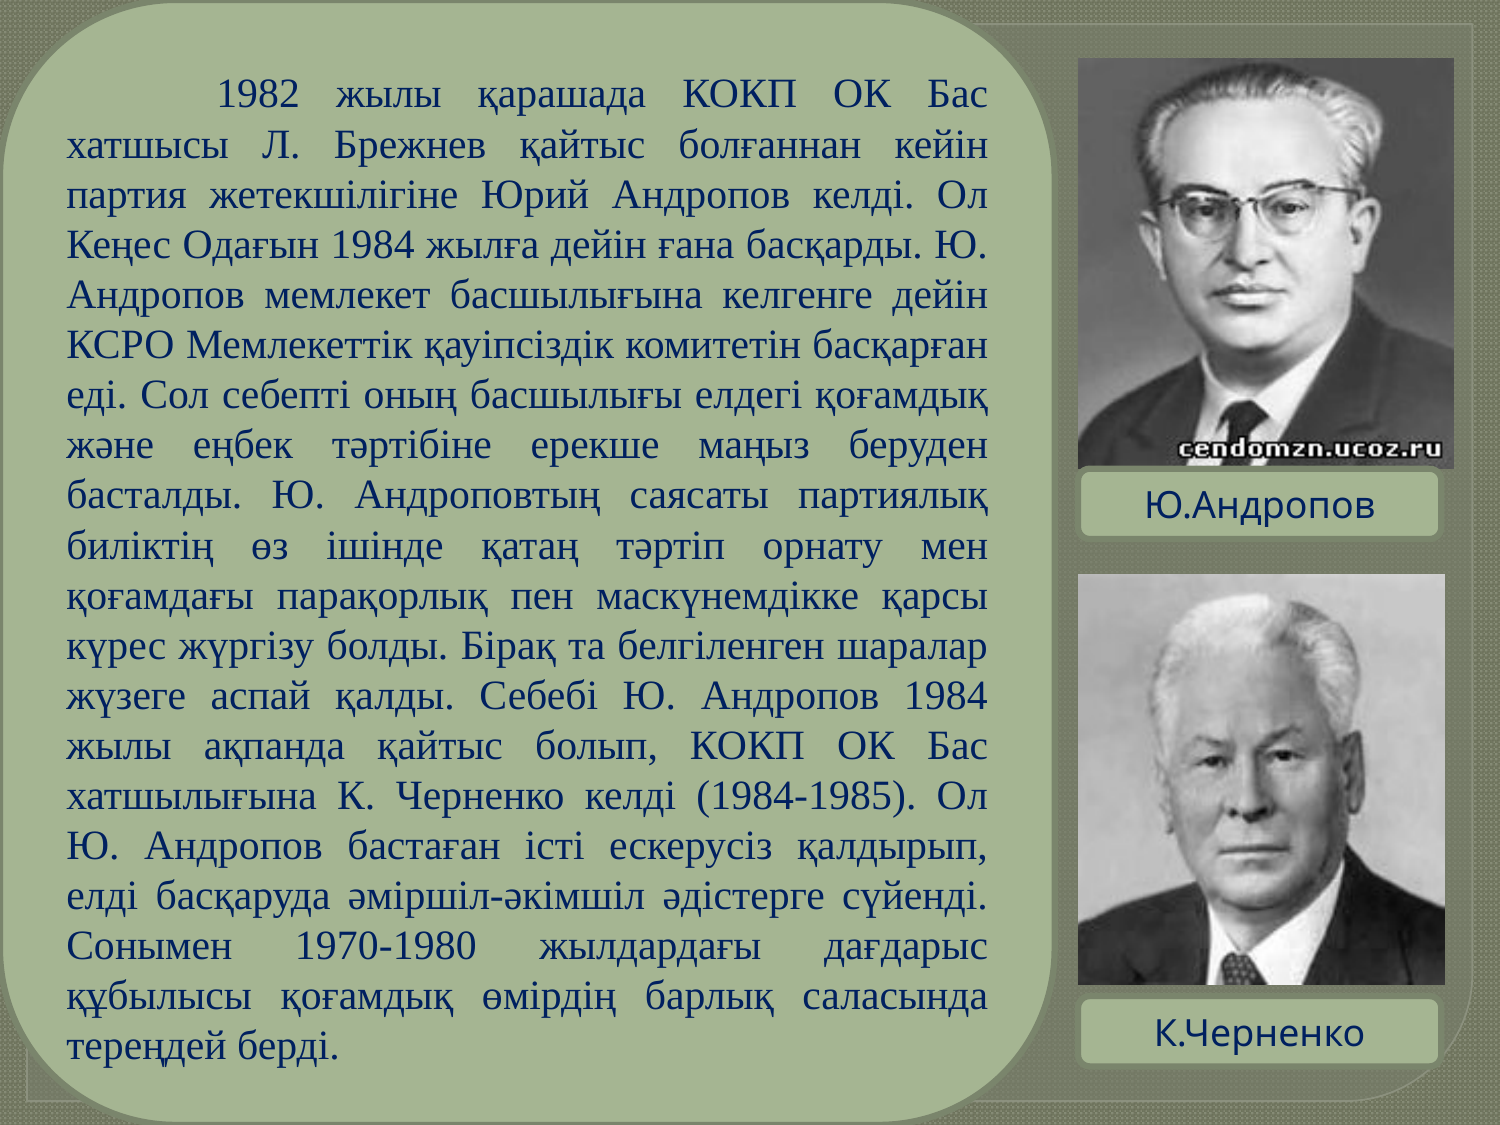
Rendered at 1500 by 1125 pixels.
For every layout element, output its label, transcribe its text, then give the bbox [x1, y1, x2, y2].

text_box Ю.Андропов [1074, 479, 1445, 543]
picture [1077, 573, 1445, 986]
text_box 1982 жылы қарашада КОКП ОК Бас хатшысы Л. Брежнев қайтыс болғаннан кейін партия жетекшілігіне Юрий Андропов келді. Ол Кеңес Одағын 1984 жылға дейін ғана басқарды. Ю. Андропов мемлекет басшылығына келгенге дейін КСРО Мемлекеттік қауіпсіздік комитетін басқарған еді. Сол себепті оның басшылығы елдегі қоғамдық және еңбек тәртібіне ерекше маңыз беруден басталды. Ю. Андроповтың саясаты партиялық биліктің өз ішінде қатаң тәртіп орнату мен қоғамдағы парақорлық пен маскүнемдікке қарсы күрес жүргізу болды. Бірақ та белгіленген шаралар жүзеге аспай қалды. Себебі Ю. Андропов 1984 жылы ақпанда қайтыс болып, КОКП ОК Бас хатшылығына К. Черненко келді (1984-1985). Ол Ю. Андропов бастаған істі ескерусіз қалдырып, елді басқаруда әміршіл-әкімшіл әдістерге сүйенді. Сонымен 1970-1980 жылдардағы дағдарыс құбылысы қоғамдық өмірдің барлық саласында тереңдей берді. [0, 0, 1058, 1125]
picture [1077, 58, 1454, 469]
text_box К.Черненко [1074, 998, 1445, 1070]
